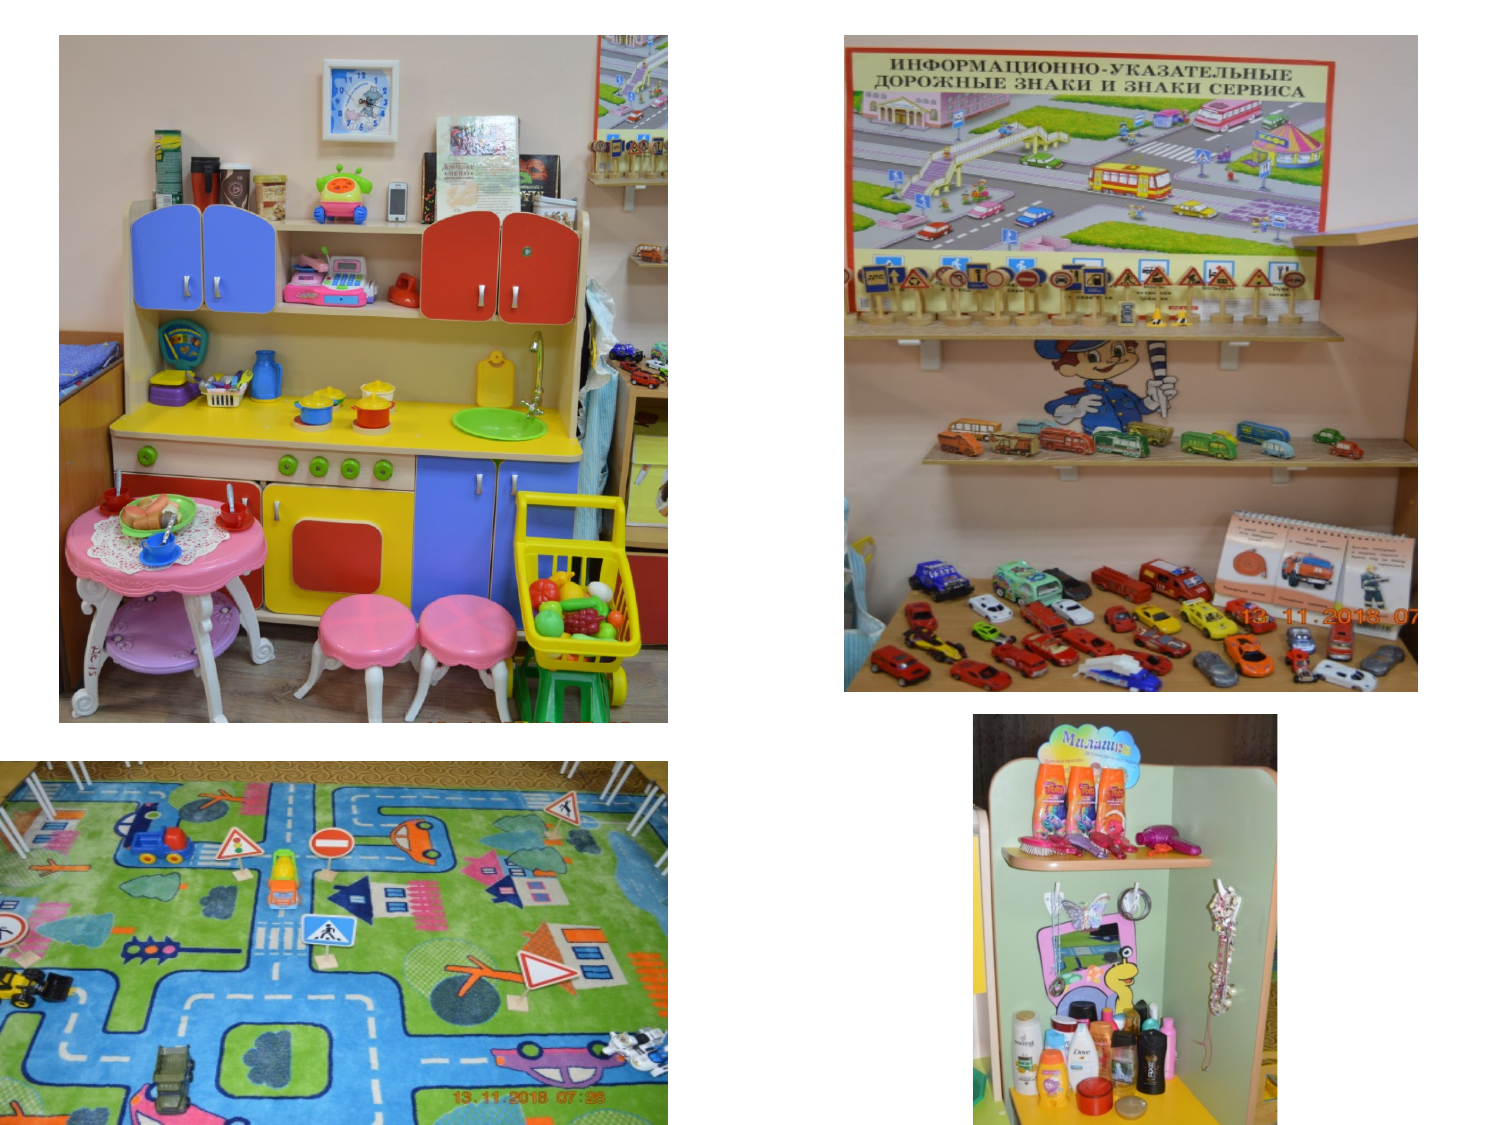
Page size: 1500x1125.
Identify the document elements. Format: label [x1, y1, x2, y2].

picture [0, 761, 669, 1125]
picture [19, 35, 707, 723]
picture [802, 35, 1460, 691]
picture [919, 714, 1331, 1125]
